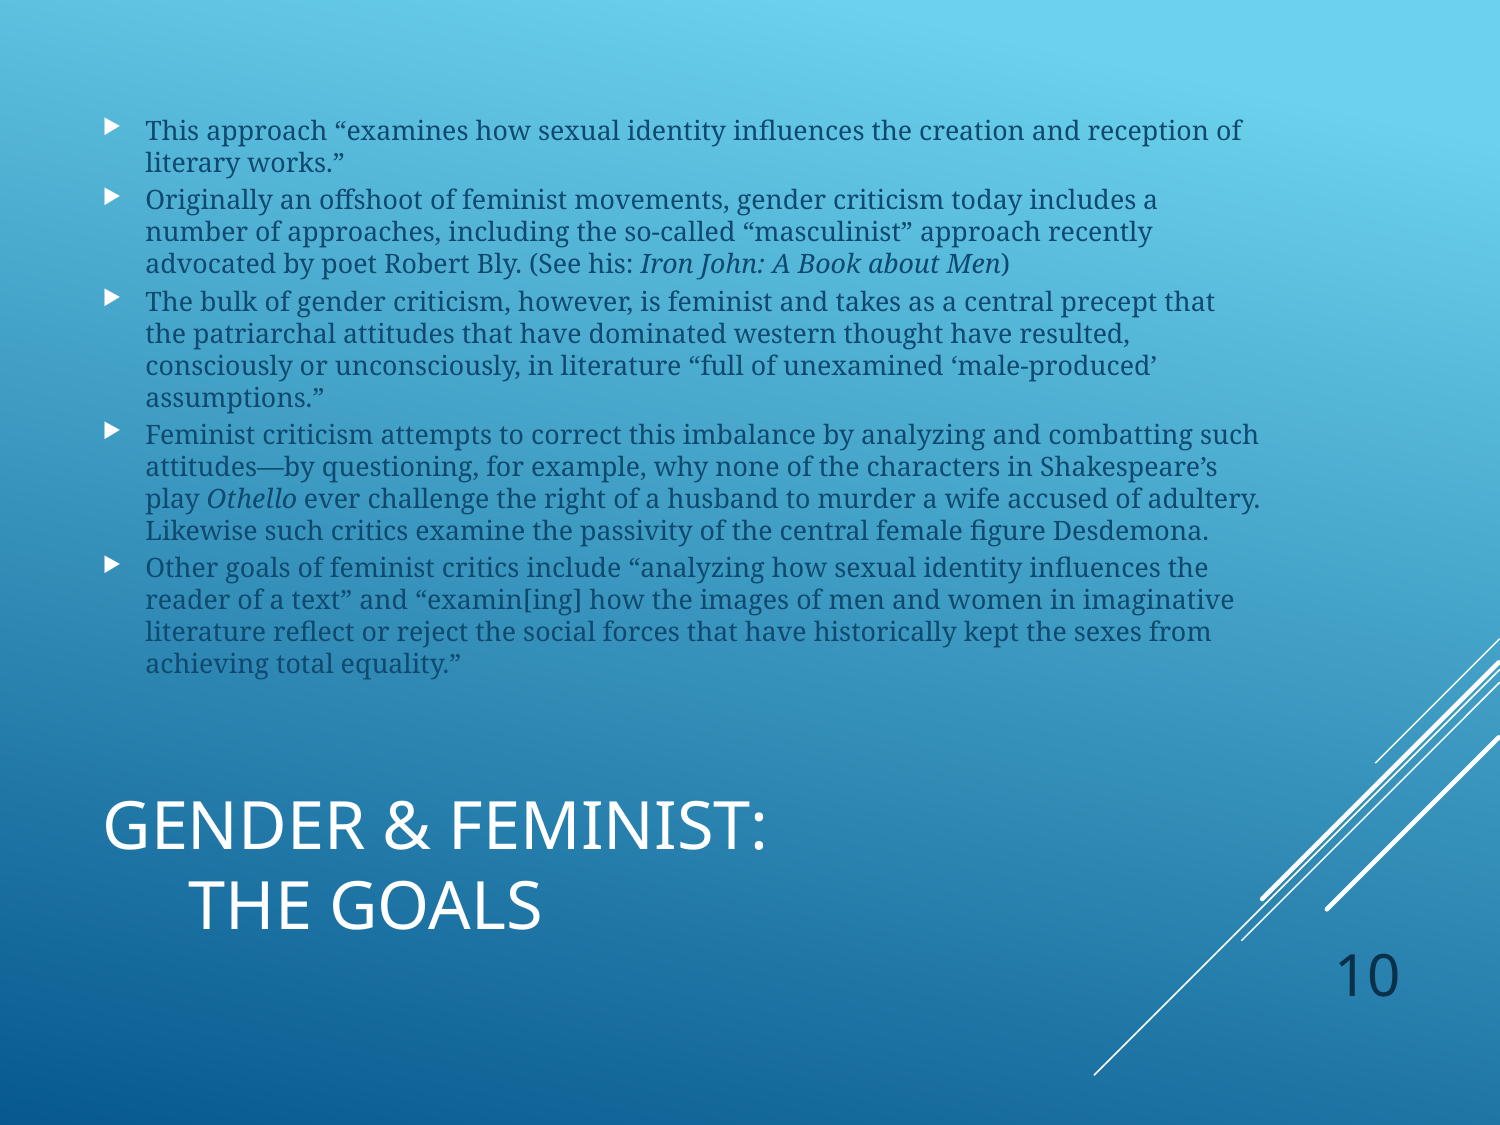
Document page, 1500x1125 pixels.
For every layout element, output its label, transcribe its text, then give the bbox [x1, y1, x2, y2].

list This approach “examines how sexual identity influences the creation and reception of literary works.” Originally an offshoot of feminist movements, gender criticism today includes a number of approaches, including the so-called “masculinist” approach recently advocated by poet Robert Bly. (See his: Iron John: A Book about Men) The bulk of gender criticism, however, is feminist and takes as a central precept that the patriarchal attitudes that have dominated western thought have resulted, consciously or unconsciously, in literature “full of unexamined ‘male-produced’ assumptions.” Feminist criticism attempts to correct this imbalance by analyzing and combatting such attitudes—by questioning, for example, why none of the characters in Shakespeare’s play Othello ever challenge the right of a husband to murder a wife accused of adultery. Likewise such critics examine the passivity of the central female figure Desdemona. Other goals of feminist critics include “analyzing how sexual identity influences the reader of a text” and “examin[ing] how the images of men and women in imaginative literature reflect or reject the social forces that have historically kept the sexes from achieving total equality.” [87, 87, 1276, 706]
slide_number 10 [1275, 915, 1416, 1025]
title Gender & Feminist: the goals [87, 737, 1163, 988]
